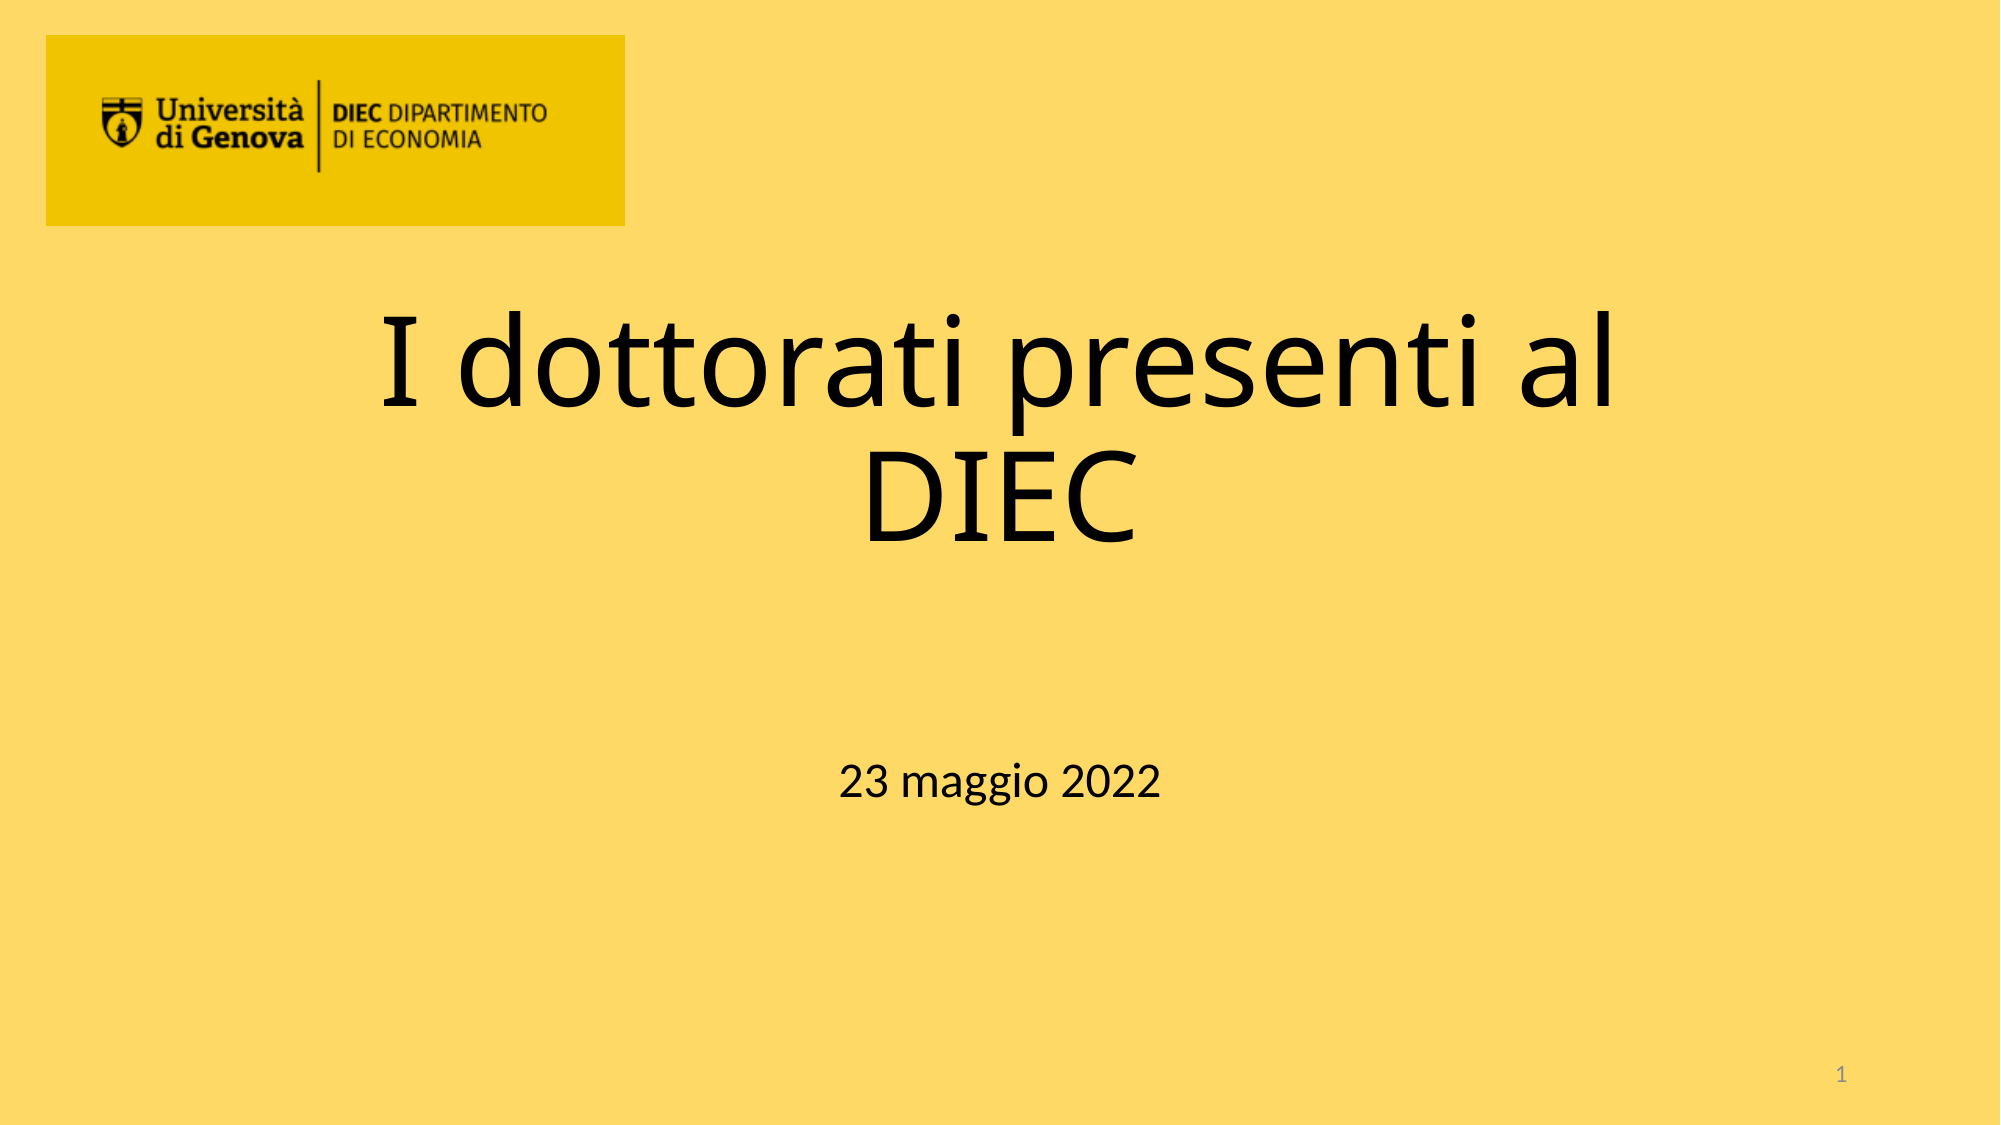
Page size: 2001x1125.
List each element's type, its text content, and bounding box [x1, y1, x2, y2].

picture [46, 35, 625, 226]
slide_number 1 [1412, 1042, 1863, 1103]
title I dottorati presenti al DIEC [249, 336, 1750, 576]
subtitle 23 maggio 2022 [249, 590, 1750, 863]
